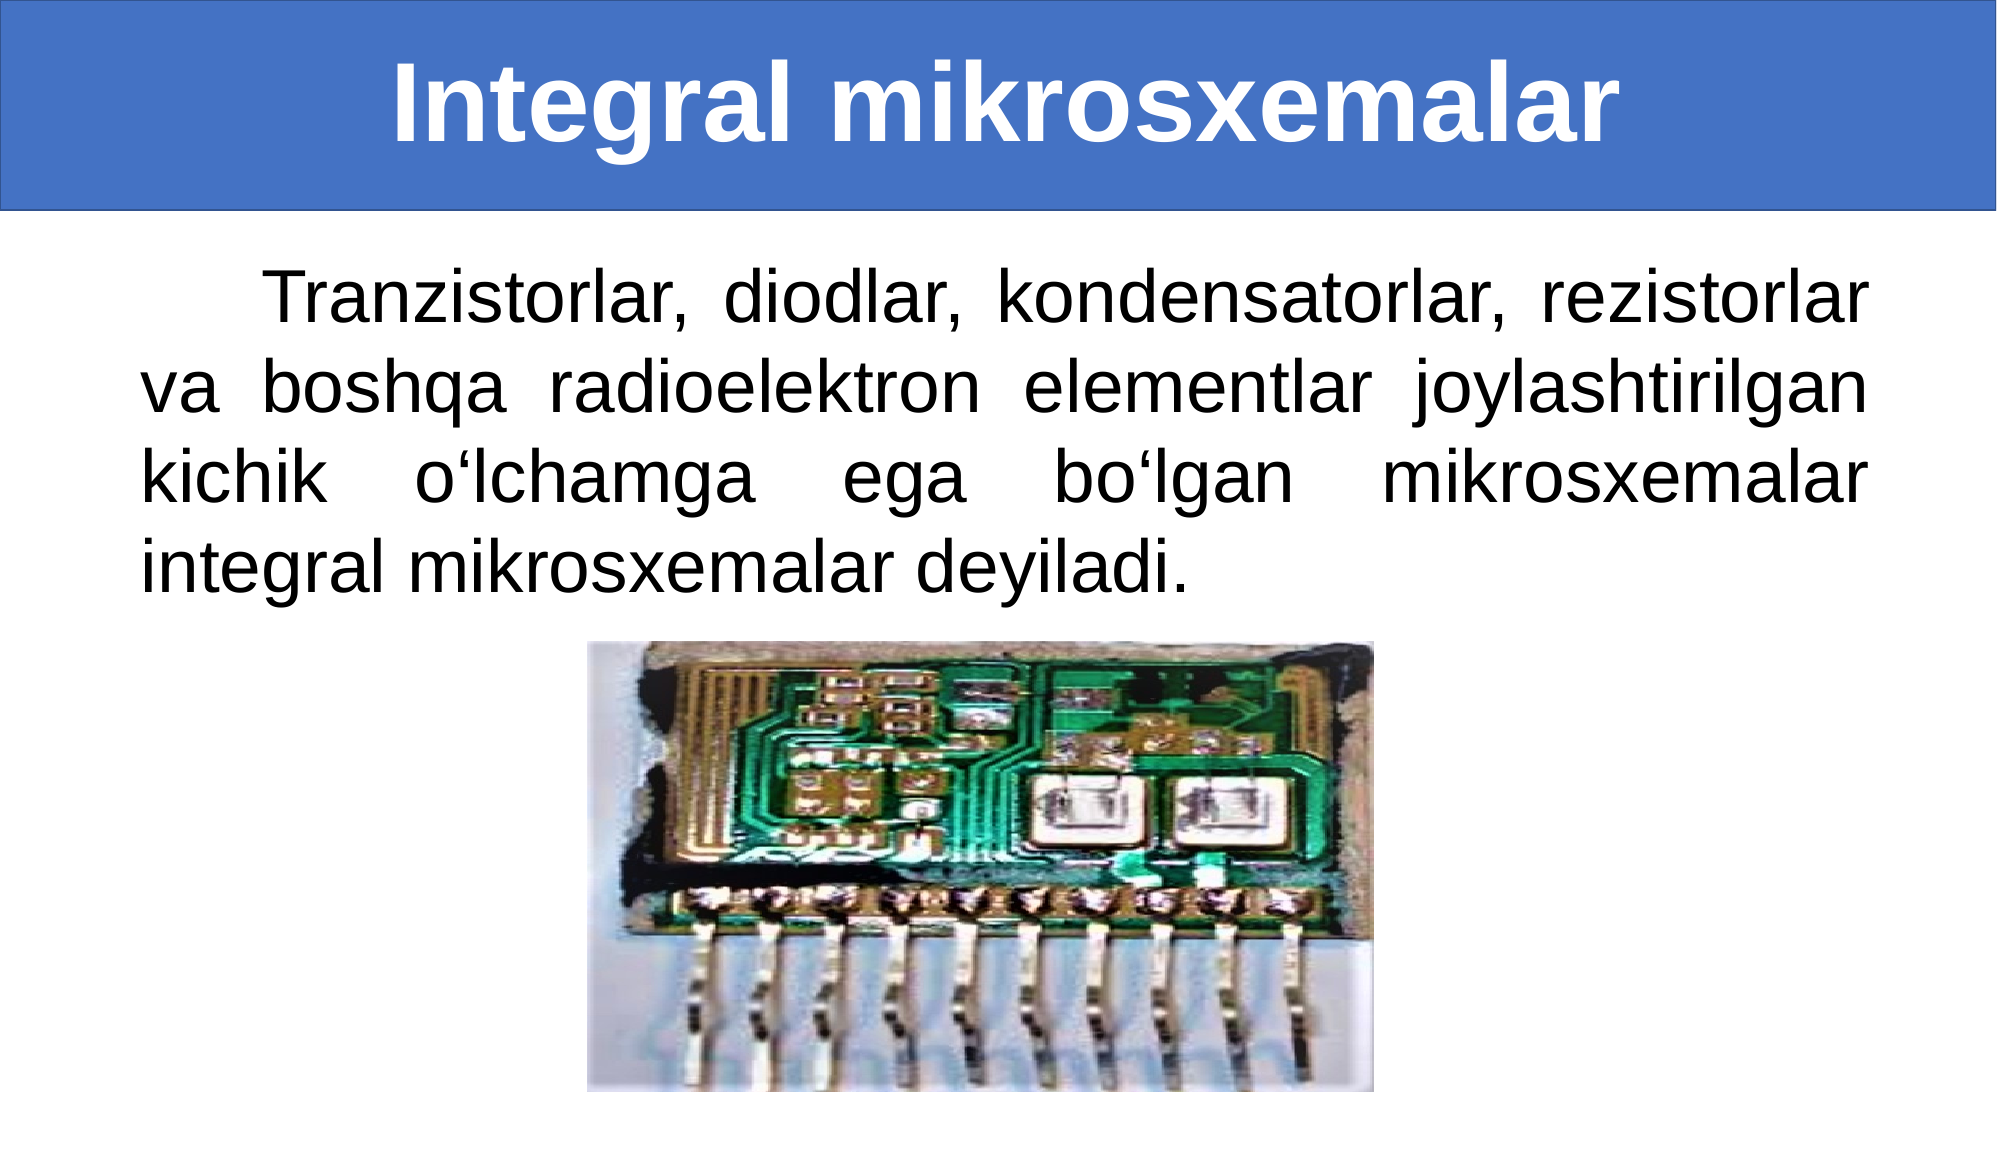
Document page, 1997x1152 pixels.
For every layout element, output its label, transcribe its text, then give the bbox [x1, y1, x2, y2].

list Tranzistorlar, diodlar, kondensatorlar, rezistorlar va boshqa radioelektron elementlar joylashtirilgan kichik o‘lchamga ega bo‘lgan mikrosxemalar integral mikrosxemalar deyiladi. [125, 240, 1886, 1092]
picture [587, 641, 1374, 1092]
title Integral mikrosxemalar [0, 0, 1997, 211]
